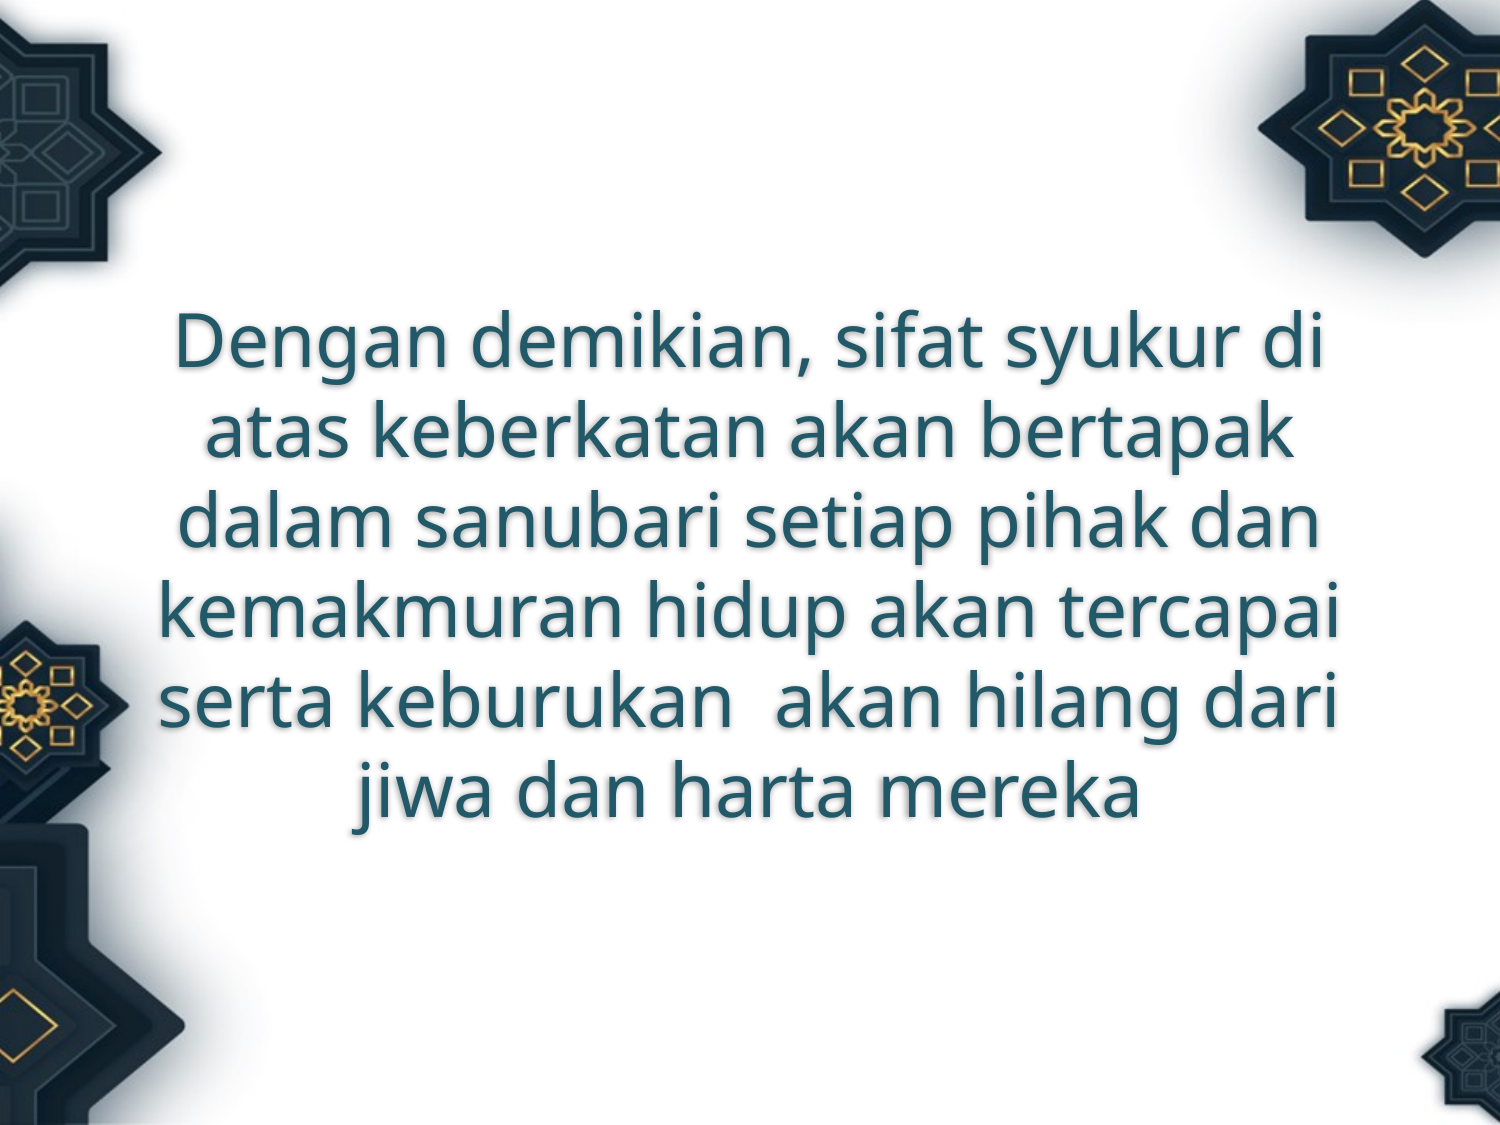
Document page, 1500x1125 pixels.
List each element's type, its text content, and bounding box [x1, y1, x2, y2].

picture [0, 0, 1500, 1125]
text_box Dengan demikian, sifat syukur di atas keberkatan akan bertapak dalam sanubari setiap pihak dan kemakmuran hidup akan tercapai serta keburukan akan hilang dari jiwa dan harta mereka [39, 11, 1461, 1113]
